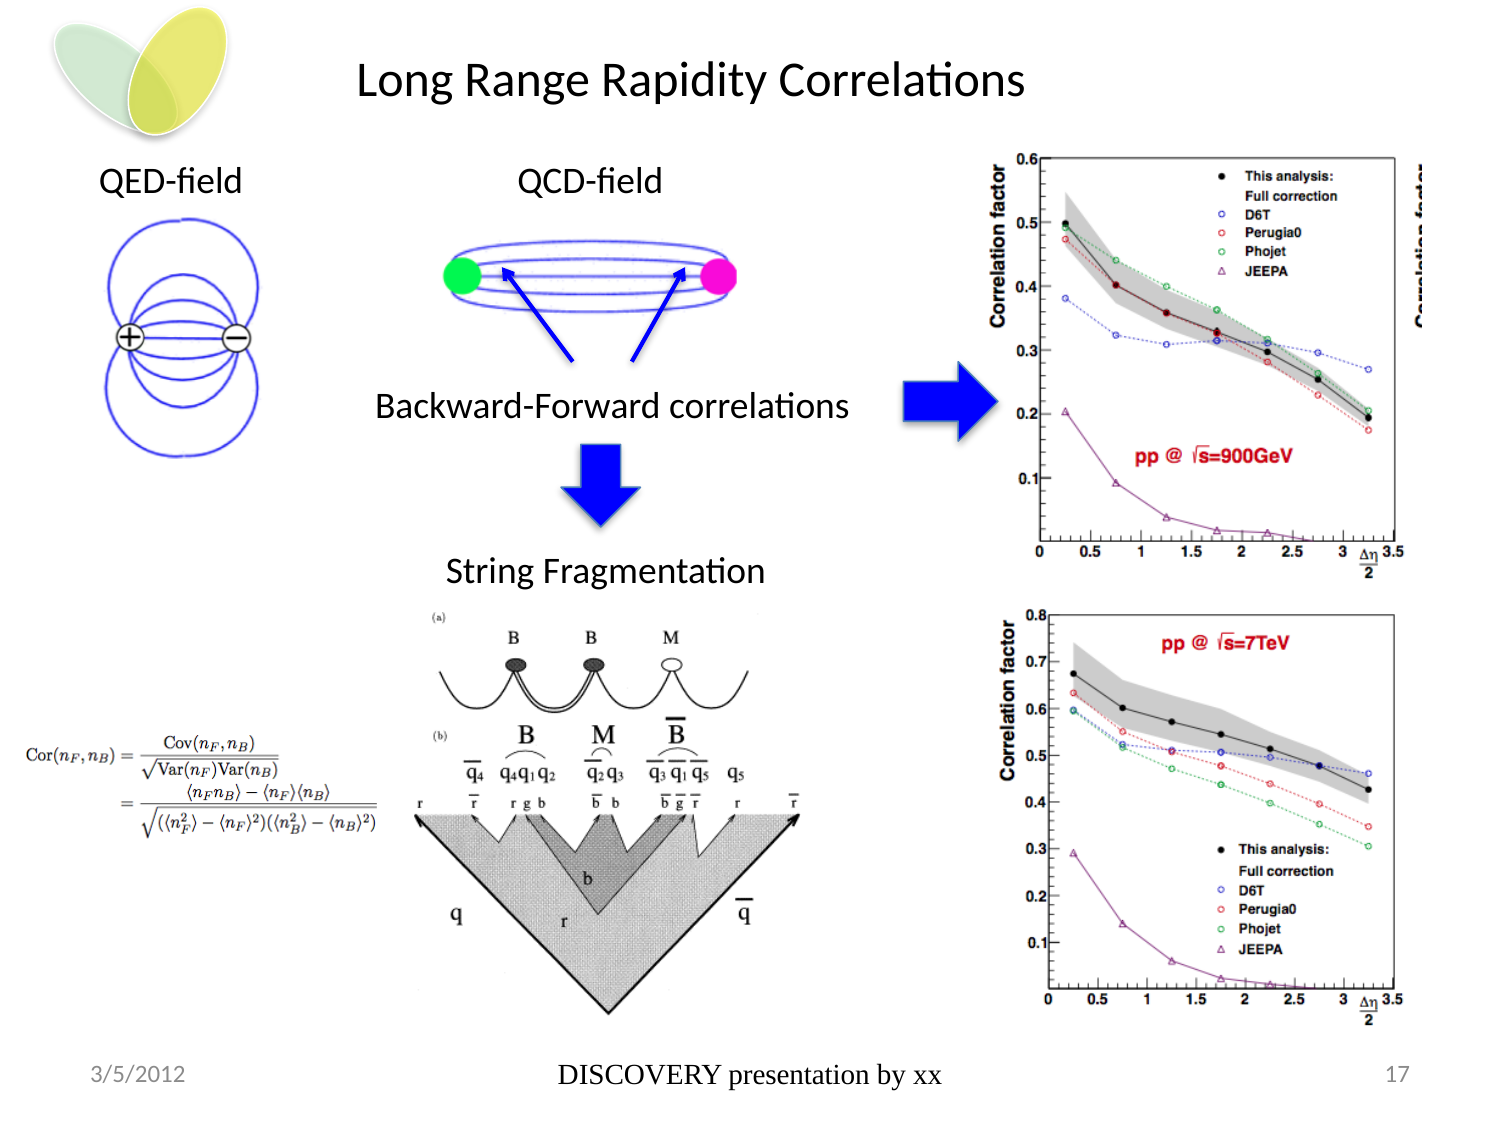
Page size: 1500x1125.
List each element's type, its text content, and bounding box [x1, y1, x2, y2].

text_box Backward-Forward correlations [360, 373, 892, 434]
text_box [631, 266, 686, 362]
text_box [902, 380, 957, 423]
text_box [560, 443, 642, 528]
slide_number 17 [1074, 1042, 1425, 1103]
picture [974, 596, 1412, 1036]
title Long Range Rapidity Correlations [277, 19, 1105, 133]
picture [962, 136, 1422, 588]
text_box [501, 266, 573, 362]
text_box QED-field [64, 148, 278, 207]
picture [412, 610, 802, 1017]
text_box String Fragmentation [431, 538, 786, 599]
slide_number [75, 1042, 425, 1103]
text_box QCD-field [478, 148, 703, 206]
picture [64, 207, 278, 465]
footer DISCOVERY presentation by xx [512, 1042, 988, 1103]
picture [17, 727, 401, 853]
picture [418, 207, 763, 347]
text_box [41, 30, 249, 114]
